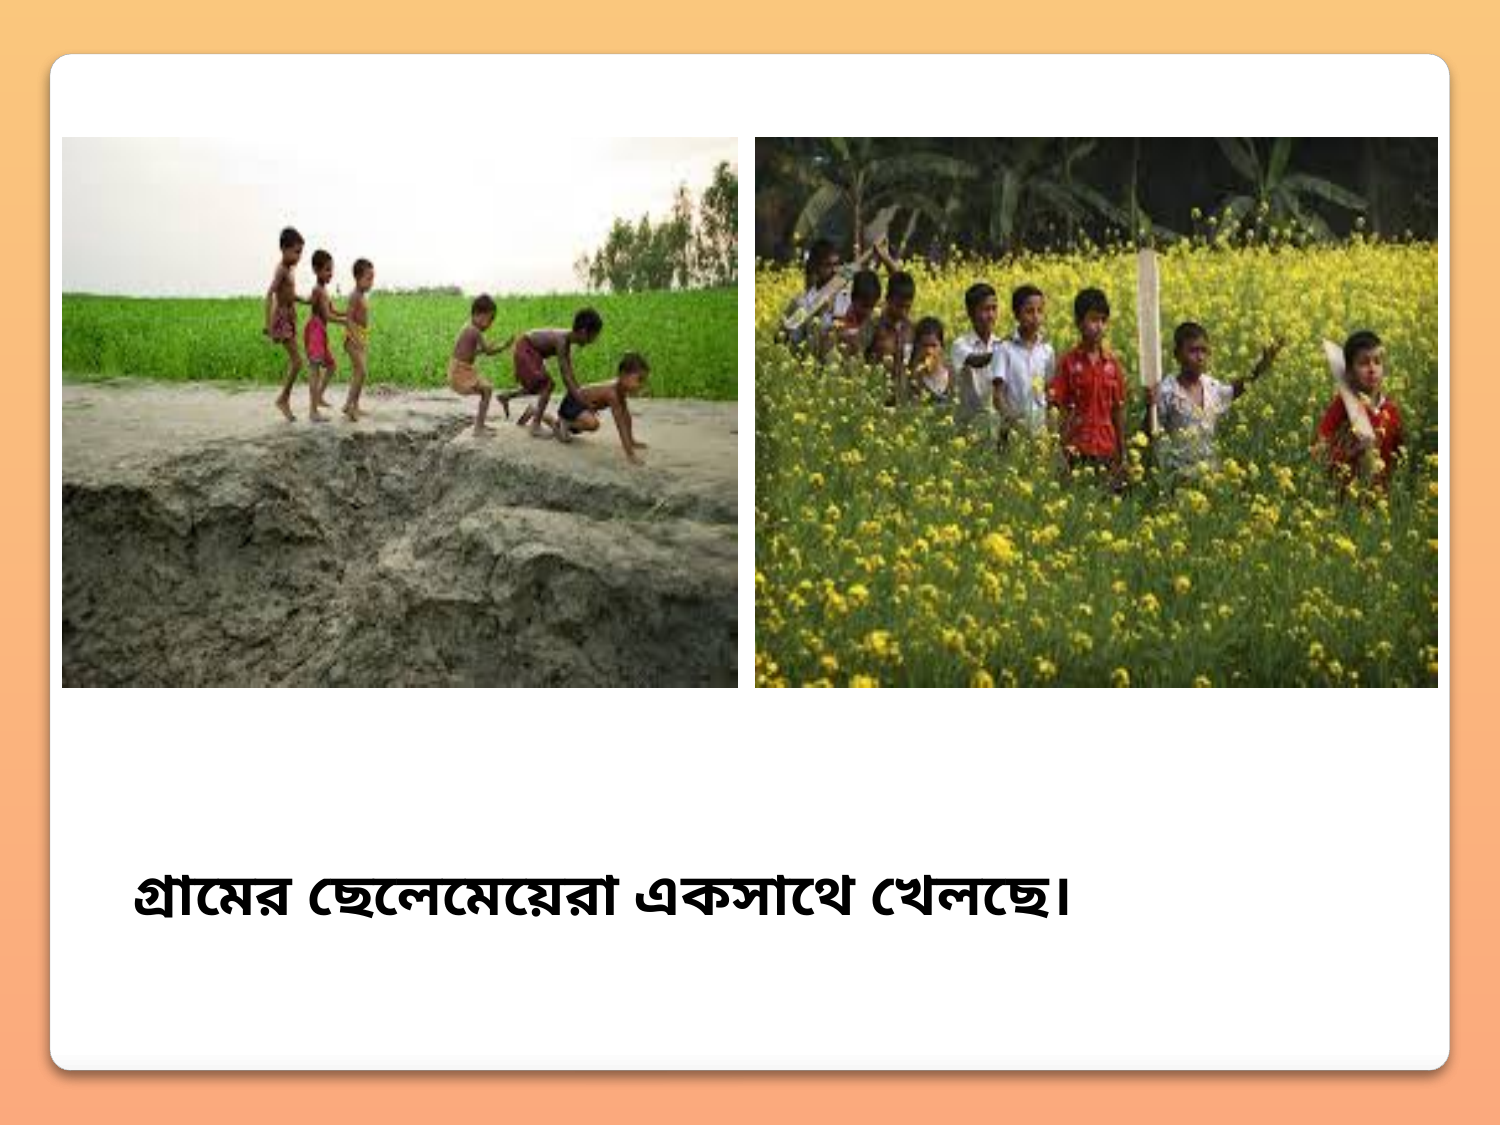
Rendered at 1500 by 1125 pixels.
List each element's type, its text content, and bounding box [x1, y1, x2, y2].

text_box গ্রামের ছেলেমেয়েরা একসাথে খেলছে। [118, 849, 1319, 935]
picture [62, 137, 738, 688]
picture [755, 137, 1438, 688]
